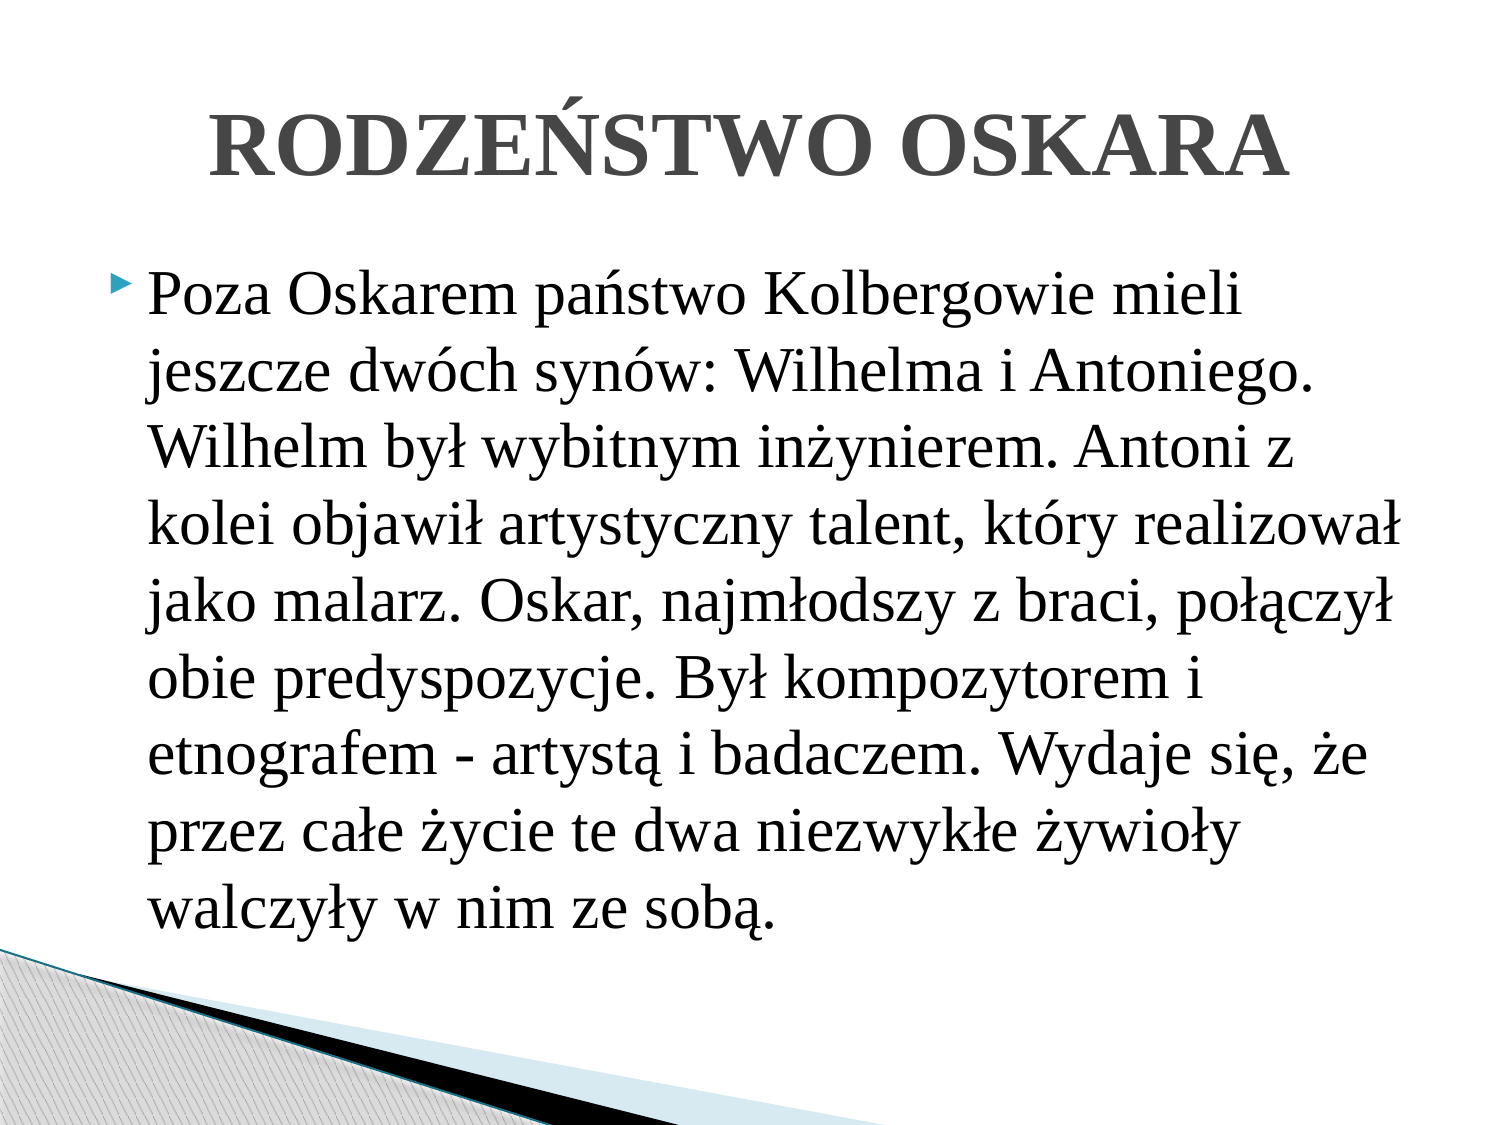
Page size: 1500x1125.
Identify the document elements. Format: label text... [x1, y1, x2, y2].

list Poza Oskarem państwo Kolbergowie mieli jeszcze dwóch synów: Wilhelma i Antoniego. Wilhelm był wybitnym inżynierem. Antoni z kolei objawił artystyczny talent, który realizował jako malarz. Oskar, najmłodszy z braci, połączył obie predyspozycje. Był kompozytorem i etnografem - artystą i badaczem. Wydaje się, że przez całe życie te dwa niezwykłe żywioły walczyły w nim ze sobą. [75, 243, 1425, 986]
title RODZEŃSTWO OSKARA [75, 45, 1425, 233]
